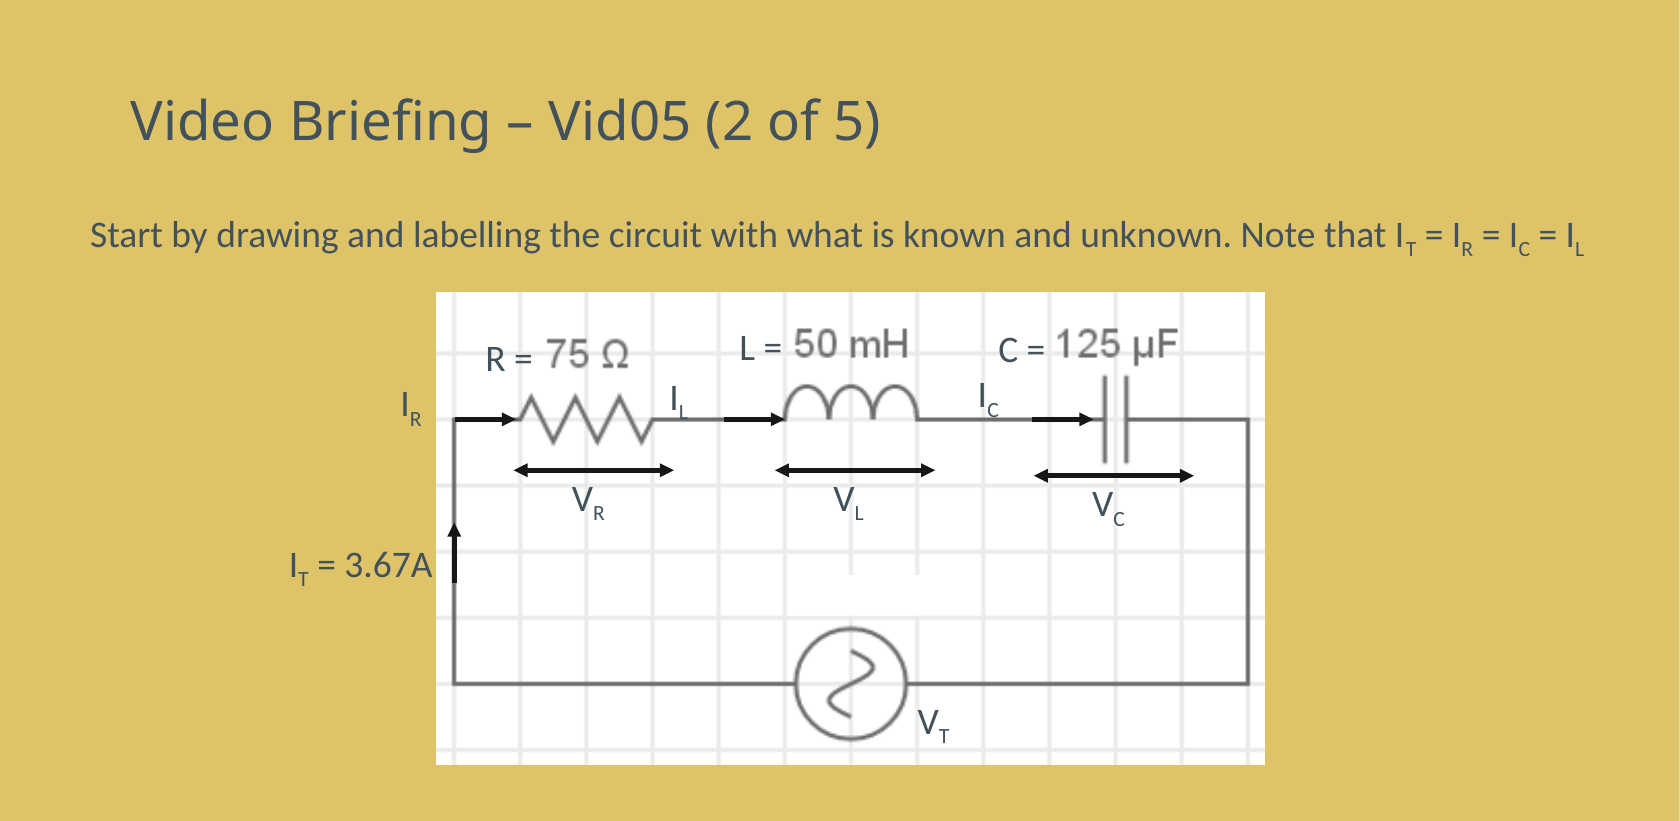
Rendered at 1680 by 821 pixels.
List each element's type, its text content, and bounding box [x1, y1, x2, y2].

text_box IT = 3.67A [273, 532, 436, 599]
text_box Start by drawing and labelling the circuit with what is known and unknown. Note that IT = IR = IC = IL [75, 202, 1658, 269]
picture [436, 292, 1265, 765]
text_box IR [385, 371, 436, 438]
title Video Briefing – Vid05 (2 of 5) [115, 43, 1565, 202]
